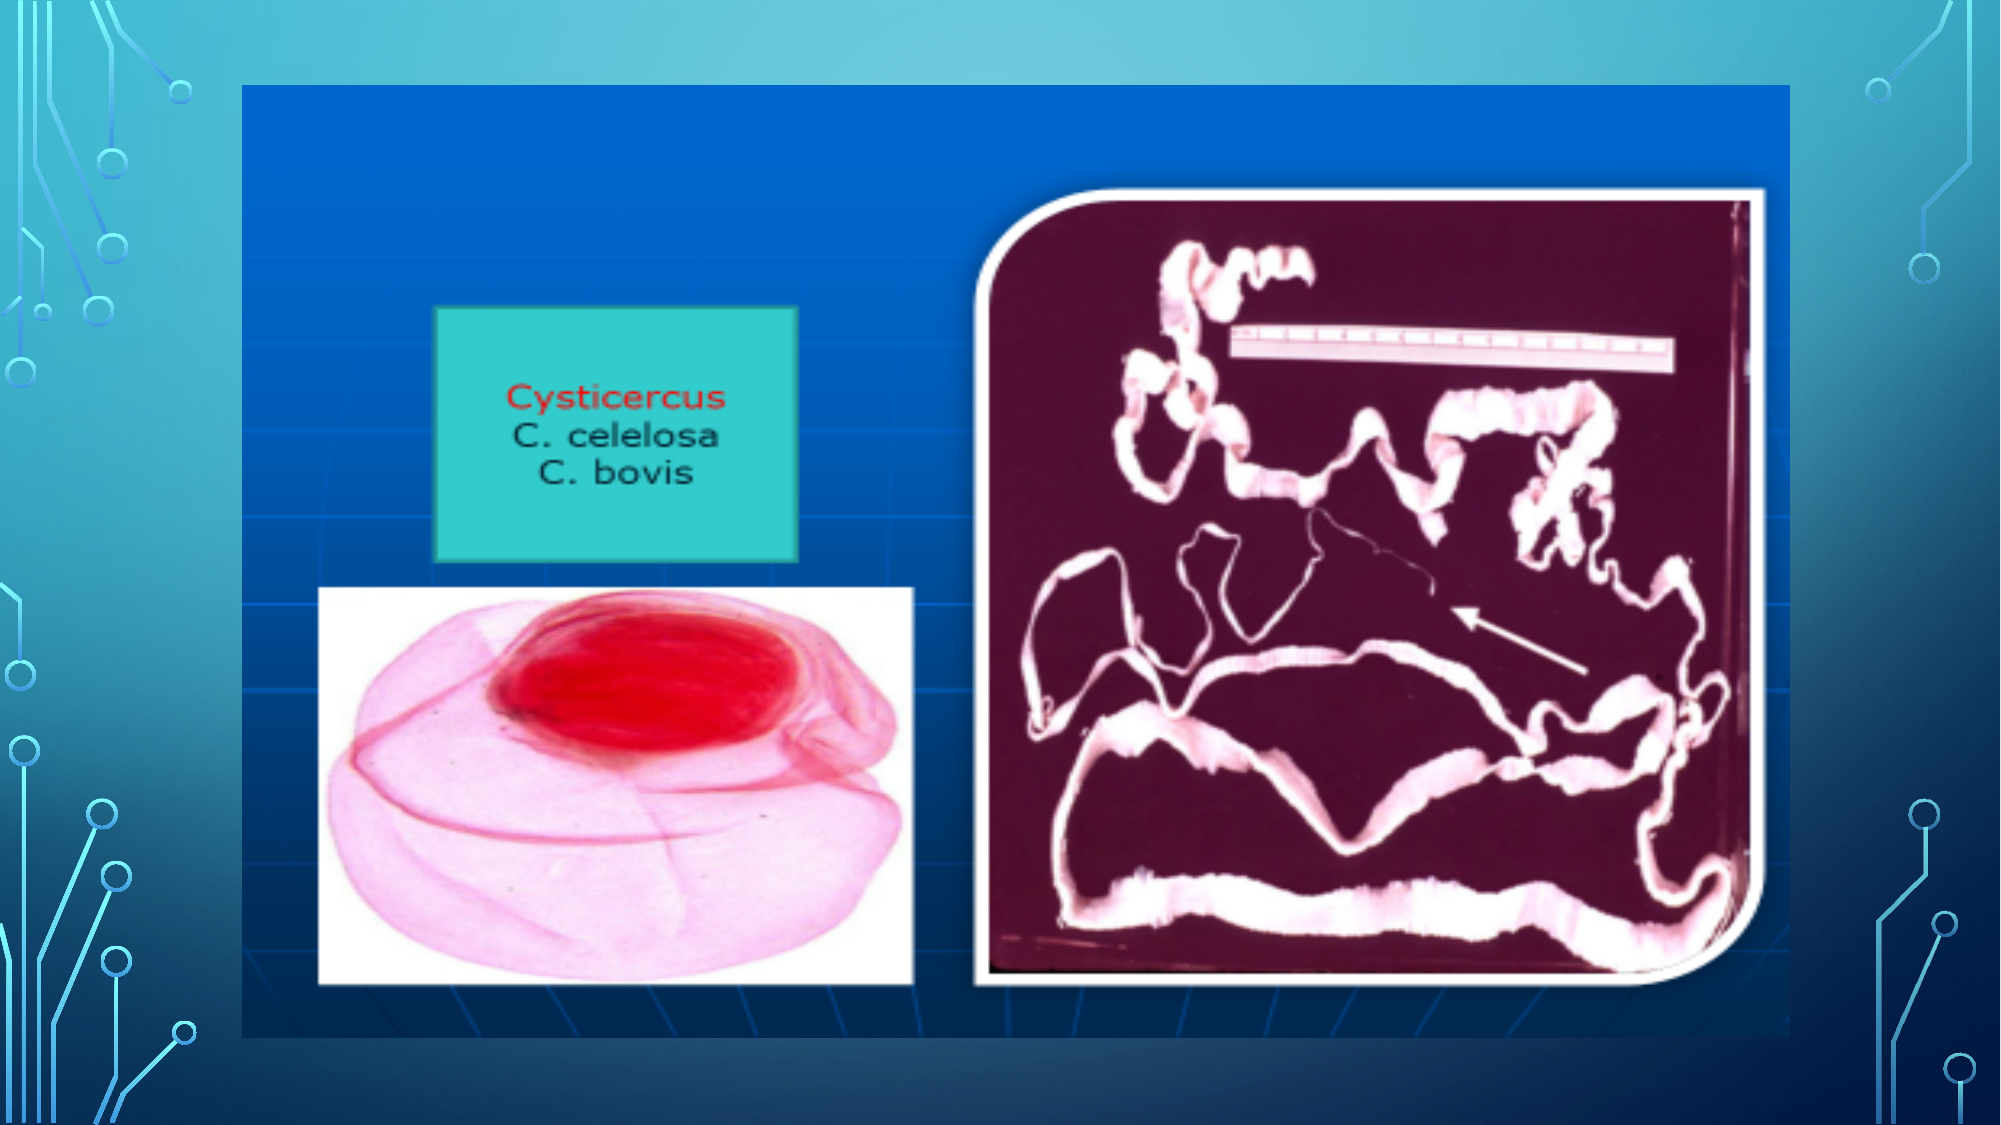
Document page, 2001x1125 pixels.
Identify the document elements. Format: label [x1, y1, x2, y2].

picture [241, 85, 1790, 1038]
